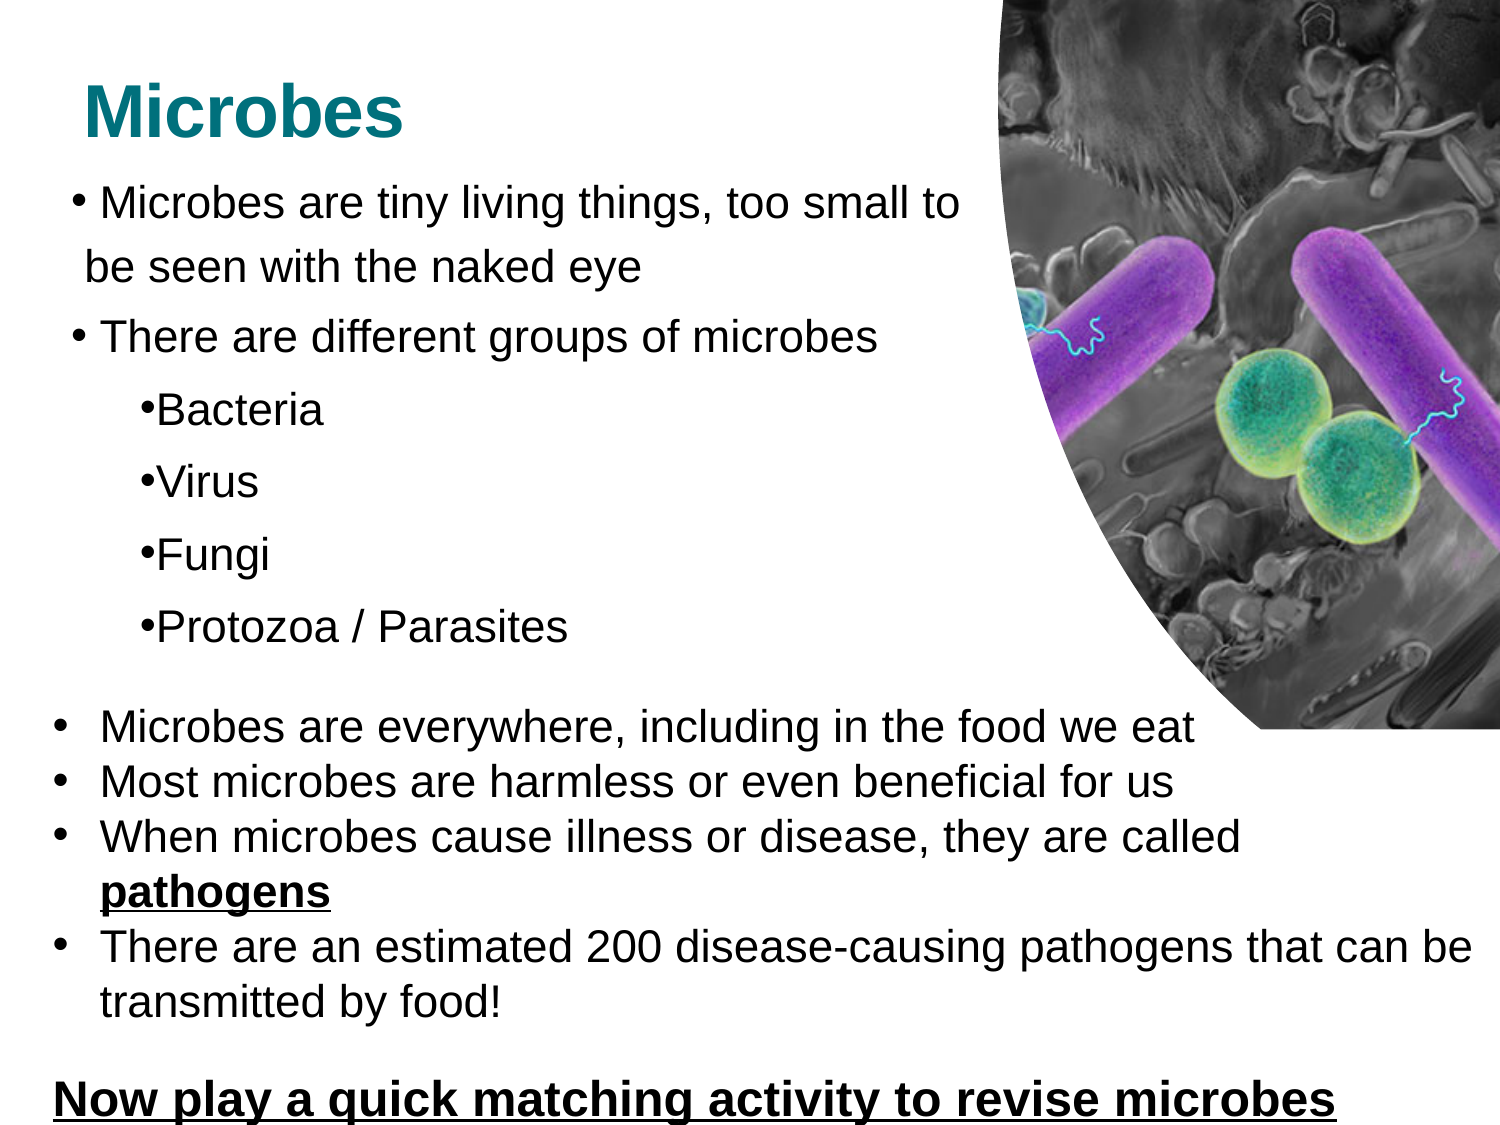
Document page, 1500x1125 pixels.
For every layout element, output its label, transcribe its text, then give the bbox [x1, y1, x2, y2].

text_box Microbes are everywhere, including in the food we eat Most microbes are harmless or even beneficial for us When microbes cause illness or disease, they are called pathogens There are an estimated 200 disease-causing pathogens that can be transmitted by food! Now play a quick matching activity to revise microbes [38, 689, 1491, 1125]
list Microbes are tiny living things, too small to be seen with the naked eye There are different groups of microbes Bacteria Virus Fungi Protozoa / Parasites [70, 162, 966, 514]
picture [998, 0, 1500, 730]
title Microbes [83, 53, 998, 272]
